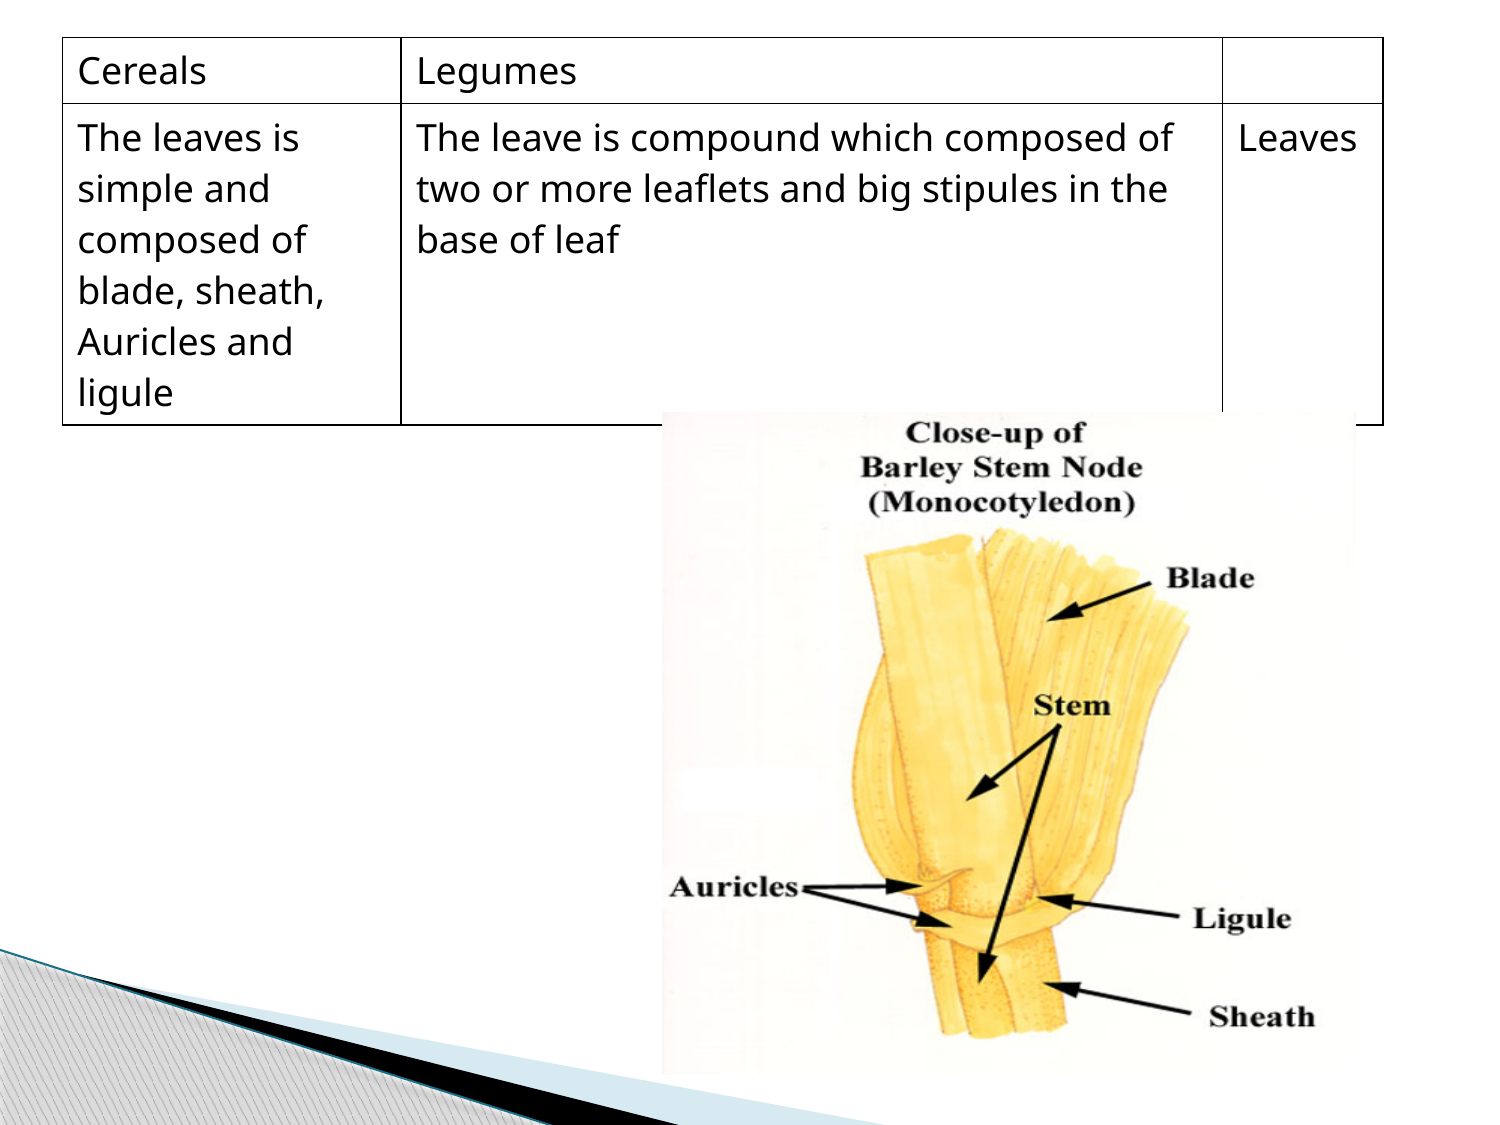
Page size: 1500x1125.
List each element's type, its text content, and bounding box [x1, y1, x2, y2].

table_cell The leave is compound which composed of two or more leaflets and big stipules in the base of leaf [402, 104, 1222, 424]
table_header Cereals [63, 38, 400, 103]
table_cell The leaves is simple and composed of blade, sheath, Auricles and ligule [63, 104, 400, 424]
table_header Legumes [402, 38, 1222, 103]
table_cell Leaves [1223, 104, 1382, 424]
table_header [1223, 38, 1382, 103]
picture [662, 412, 1356, 1076]
